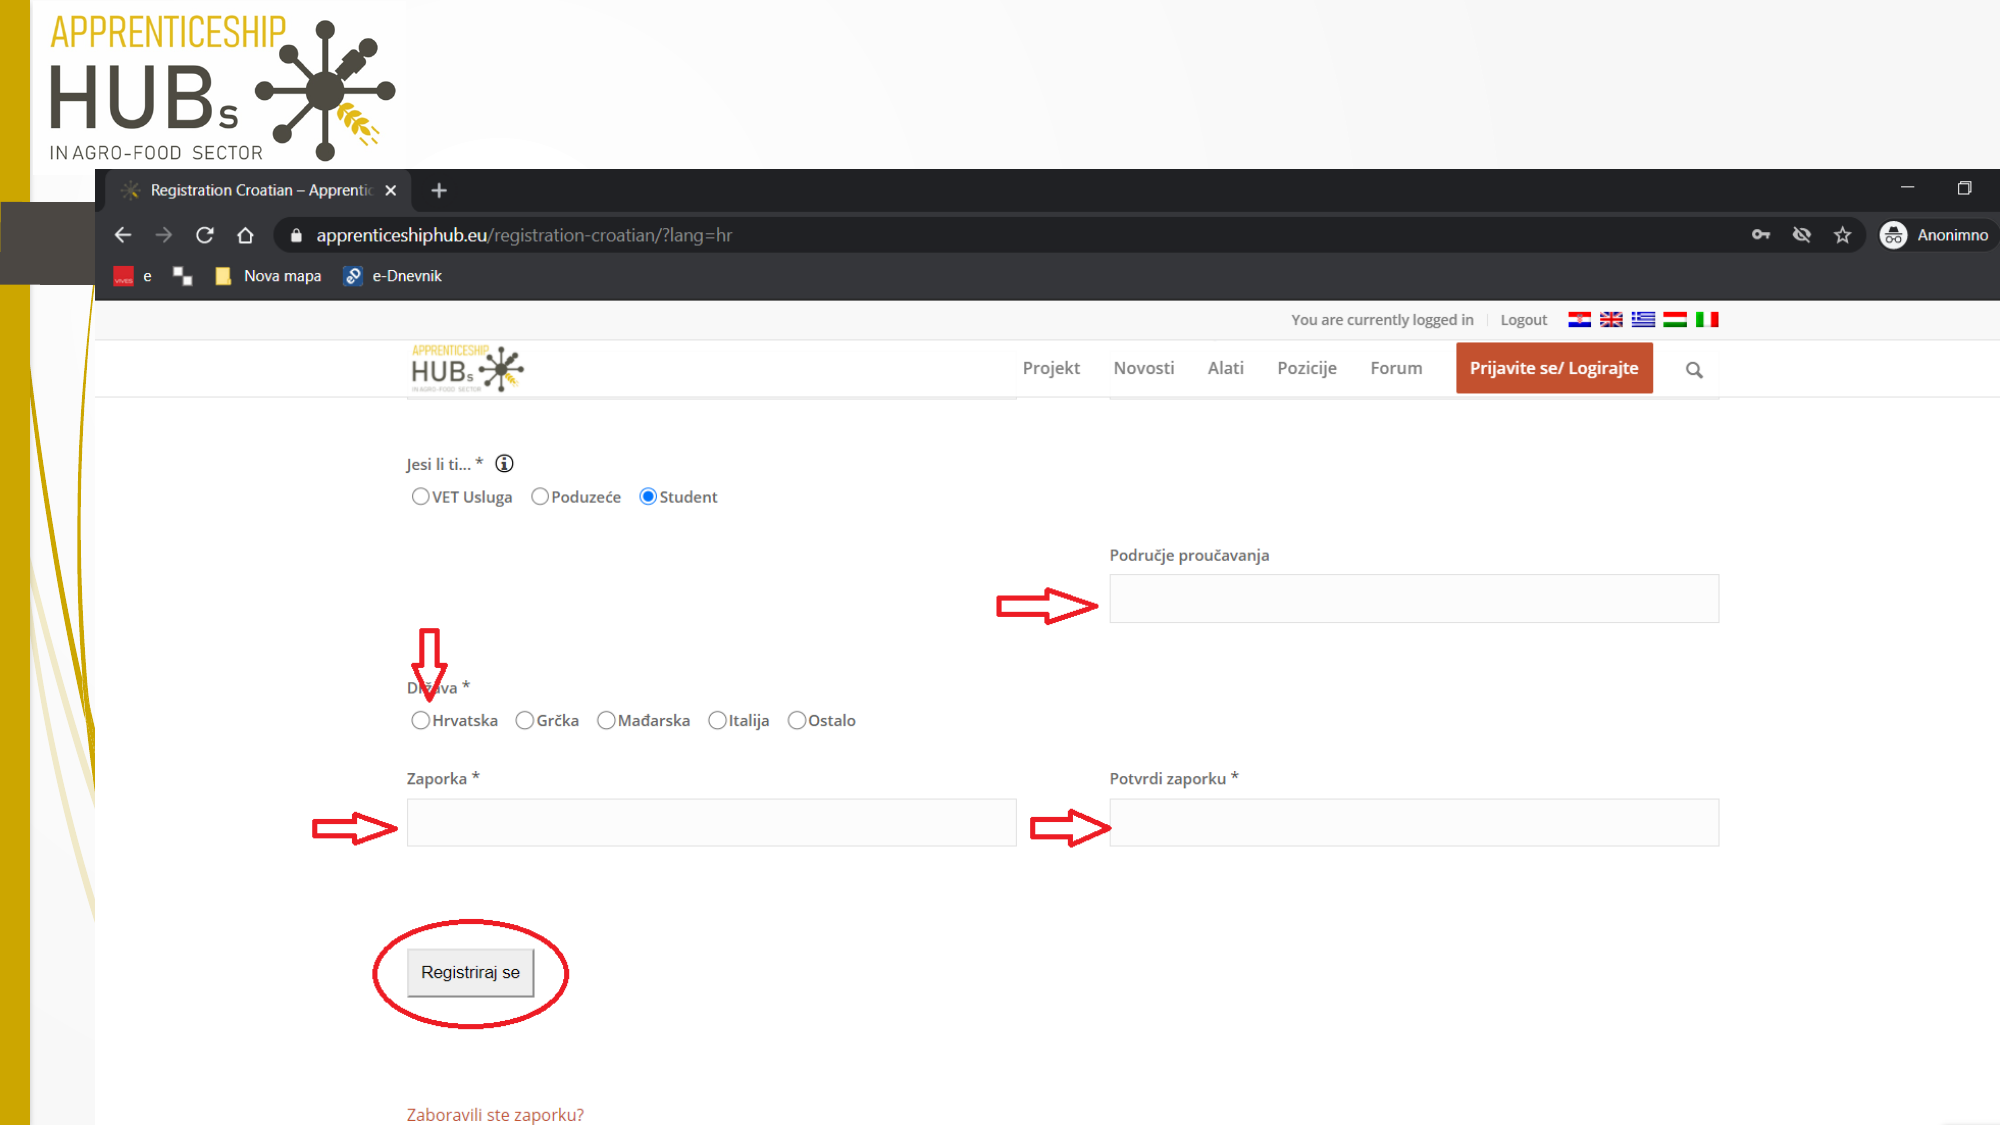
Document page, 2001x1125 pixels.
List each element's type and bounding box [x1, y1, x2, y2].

picture [33, 1, 406, 175]
list [95, 168, 2000, 1125]
